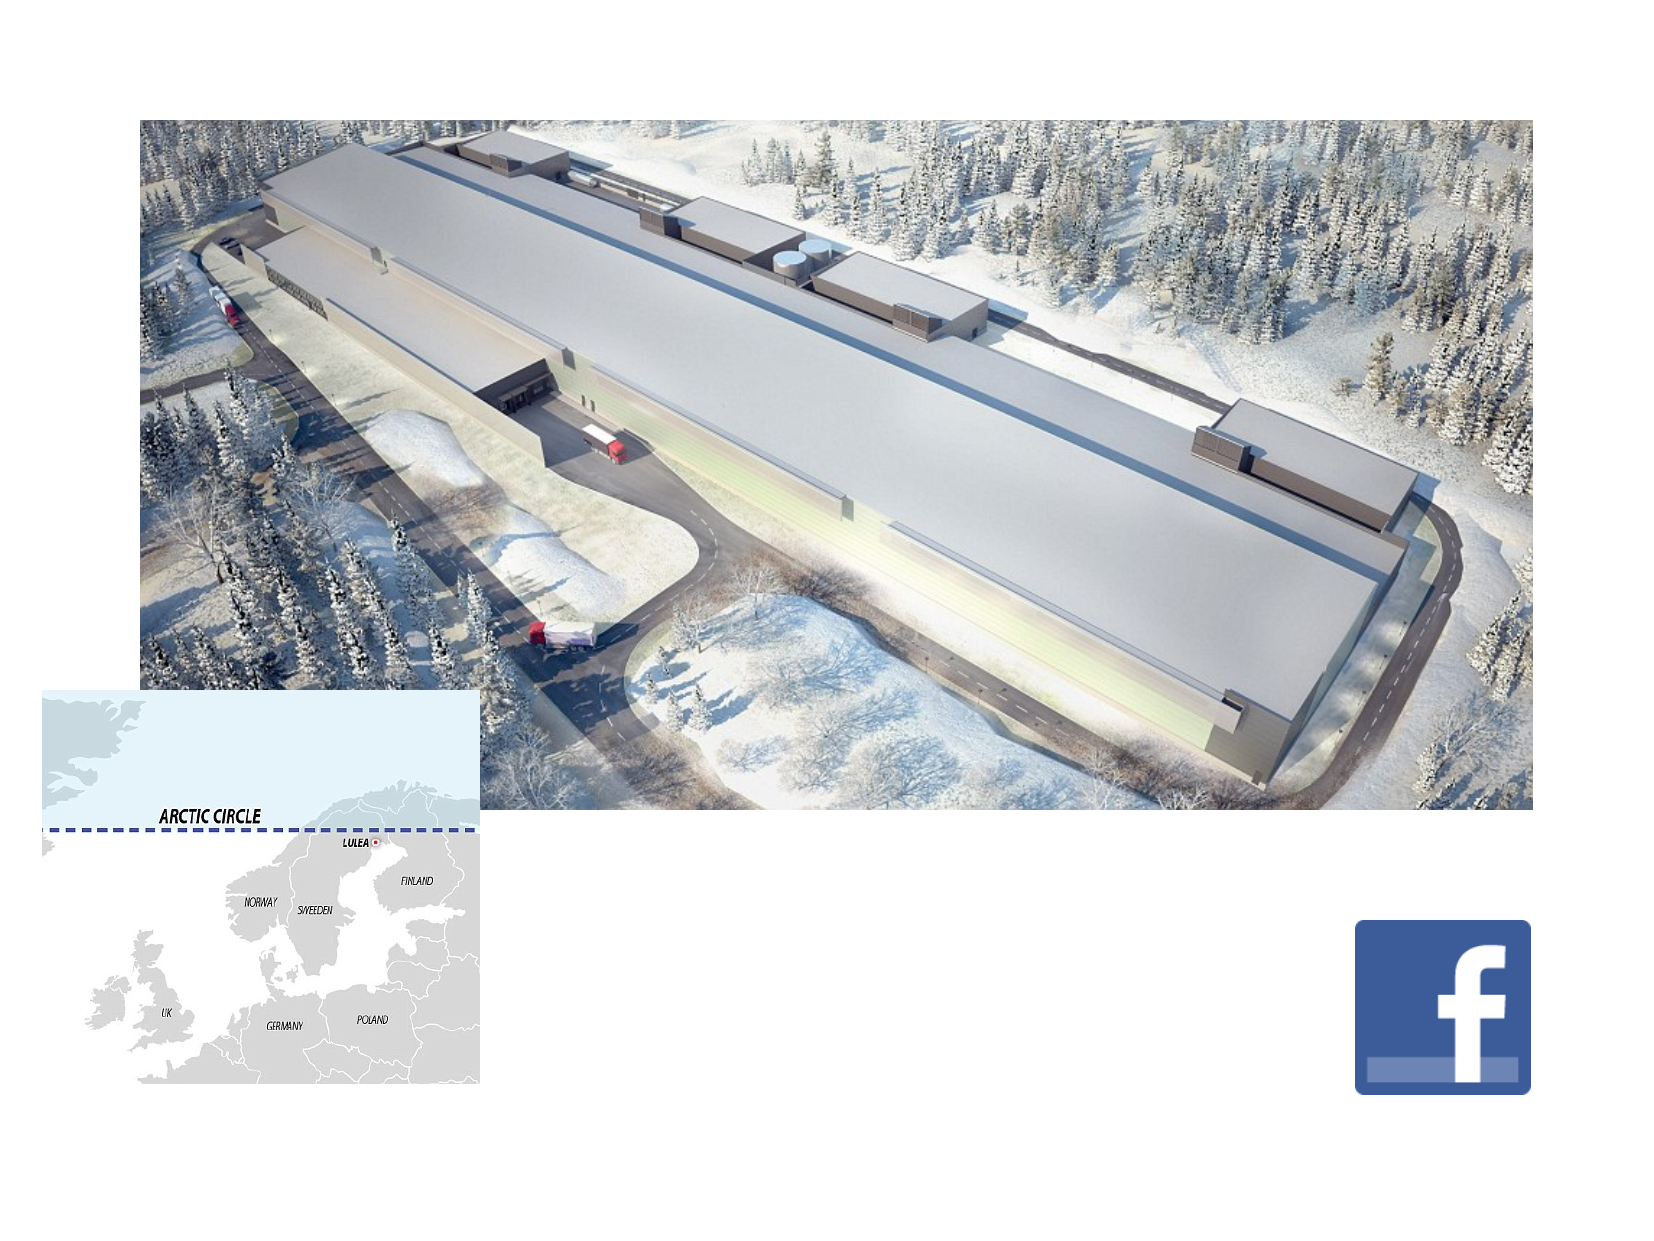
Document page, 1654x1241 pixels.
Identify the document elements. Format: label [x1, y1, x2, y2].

picture [42, 119, 1533, 1085]
picture [1354, 919, 1531, 1096]
